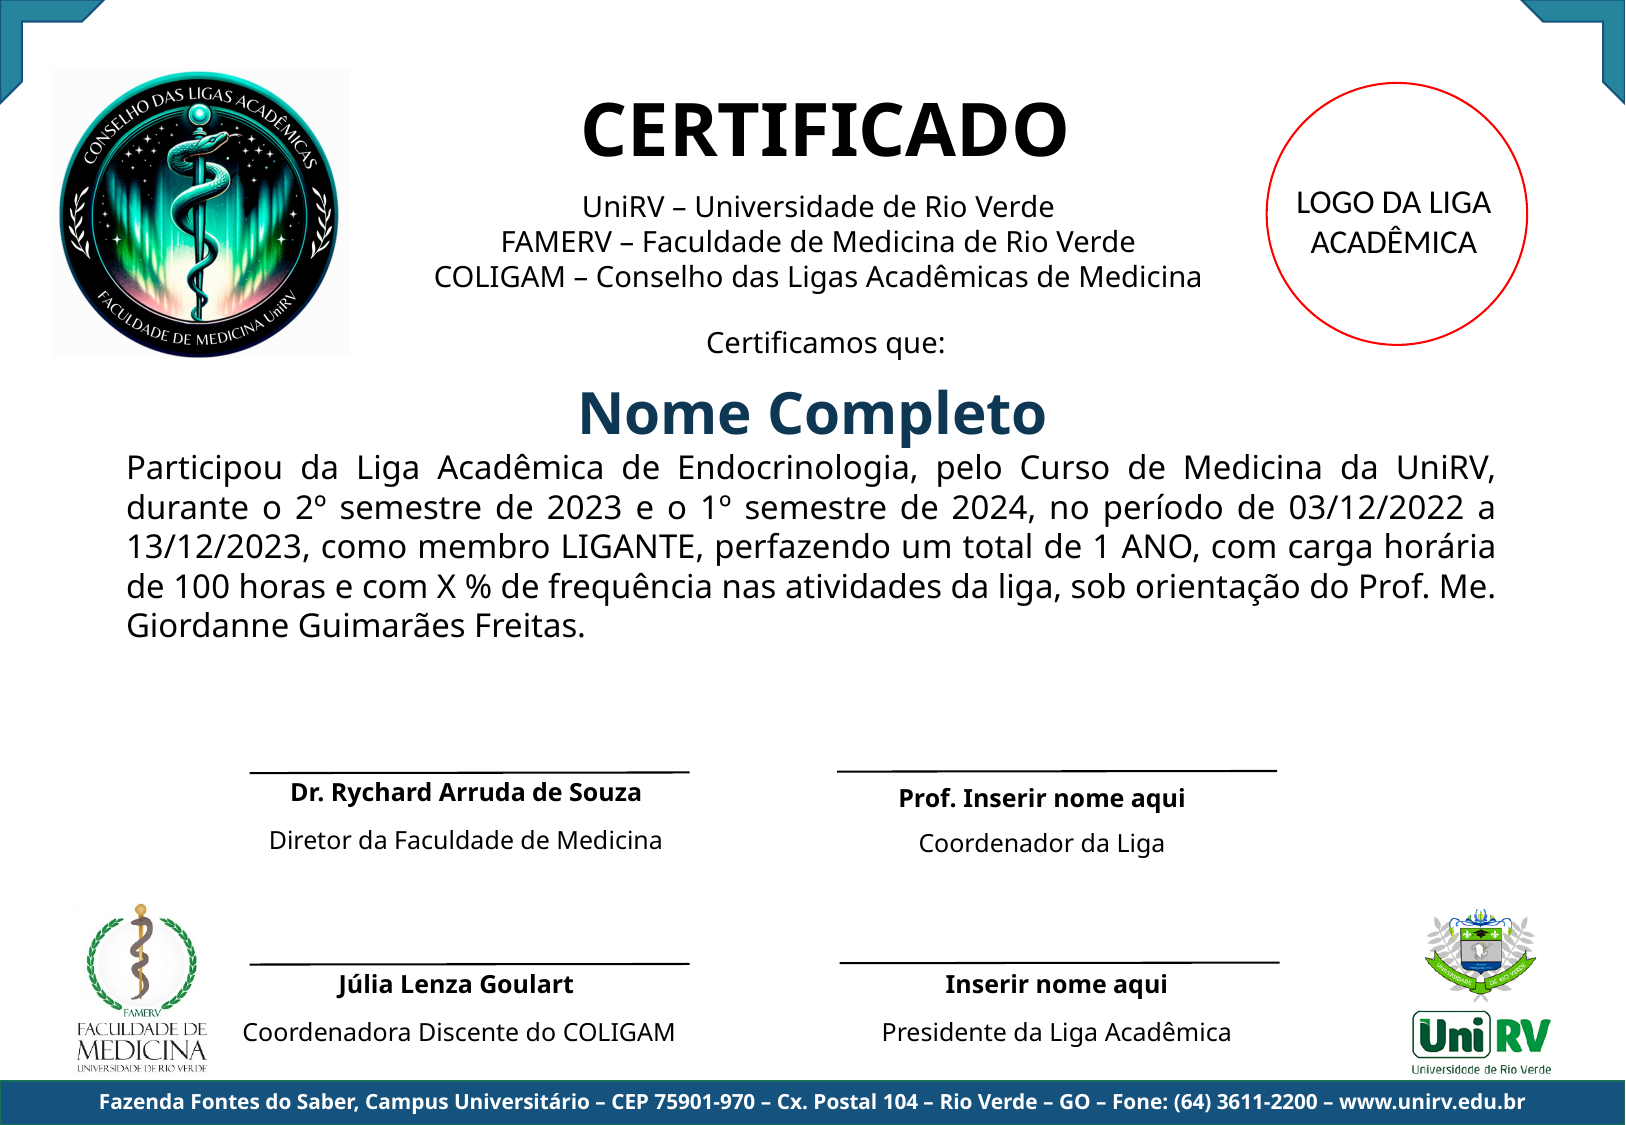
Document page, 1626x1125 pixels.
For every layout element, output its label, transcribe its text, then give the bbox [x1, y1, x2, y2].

text_box Certificamos que: [175, 316, 1476, 367]
text_box CERTIFICADO [1420, 84, 1476, 109]
text_box Fazenda Fontes do Saber, Campus Universitário – CEP 75901-970 – Cx. Postal 104 – Rio Verde – GO – Fone: (64) 3611-2200 – www.unirv.edu.br [0, 1084, 1625, 1125]
text_box Inserir nome aqui Presidente da Liga Acadêmica [781, 964, 1333, 1048]
text_box Júlia Lenza Goulart Coordenadora Discente do COLIGAM [214, 964, 736, 1048]
text_box [1266, 82, 1528, 345]
text_box Participou da Liga Acadêmica de Endocrinologia, pelo Curso de Medicina da UniRV, durante o 2º semestre de 2023 e o 1º semestre de 2024, no período de 03/12/2022 a 13/12/2023, como membro LIGANTE, perfazendo um total de 1 ANO, com carga horária de 100 horas e com X % de frequência nas atividades da liga, sob orientação do Prof. Me. Giordanne Guimarães Freitas. [111, 439, 1514, 652]
text_box [0, 0, 104, 104]
picture [1402, 904, 1564, 1078]
text_box [1521, 0, 1625, 104]
picture [51, 68, 351, 358]
text_box Prof. Inserir nome aqui Coordenador da Liga [761, 759, 1323, 844]
text_box CERTIFICADO [355, 84, 1373, 181]
picture [73, 903, 210, 1074]
text_box LOGO DA LIGA ACADÊMICA [1279, 172, 1509, 268]
text_box Nome Completo [162, 376, 1463, 460]
text_box Dr. Rychard Arruda de Souza Diretor da Faculdade de Medicina [249, 780, 683, 856]
subtitle UniRV – Universidade de Rio Verde FAMERV – Faculdade de Medicina de Rio Verde COLIGAM – Conselho das Ligas Acadêmicas de Medicina [355, 181, 1314, 316]
